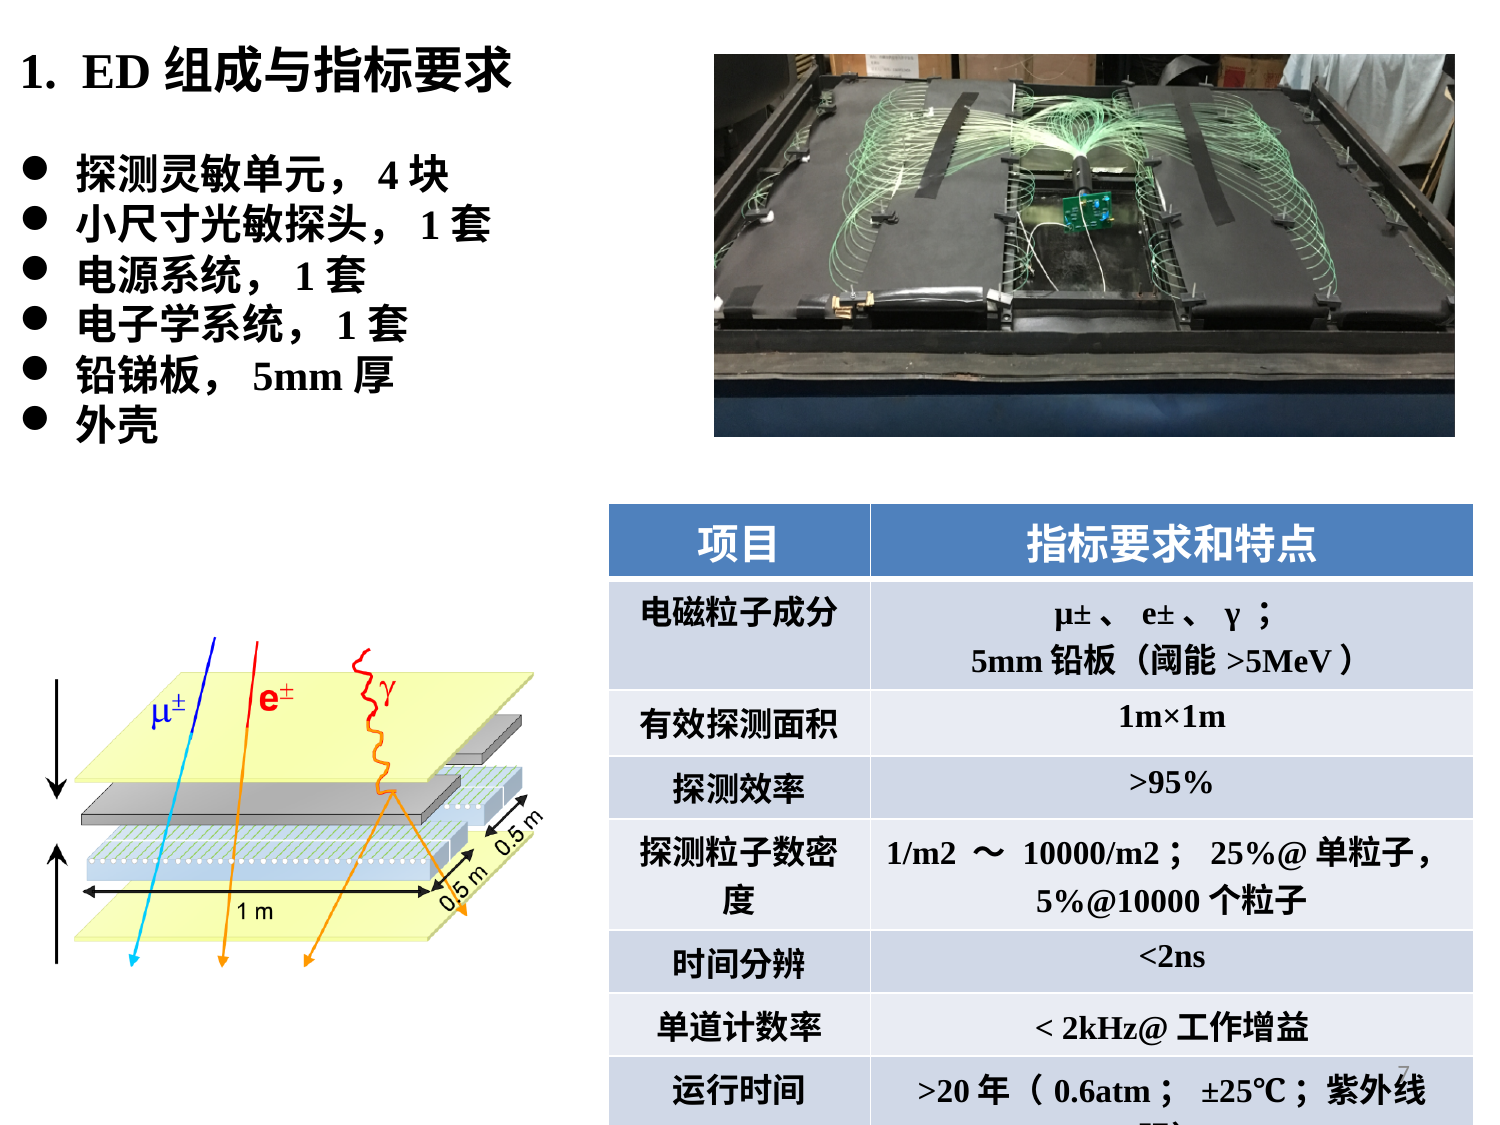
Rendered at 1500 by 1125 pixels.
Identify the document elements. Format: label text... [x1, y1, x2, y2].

table_cell μ±、e±、γ ； 5mm铅板（阈能>5MeV） [871, 582, 1473, 689]
table_cell 运行时间 [609, 1057, 870, 1125]
table_cell 单道计数率 [609, 994, 870, 1055]
text_box 1. ED组成与指标要求 探测灵敏单元，4块 小尺寸光敏探头，1套 电源系统，1套 电子学系统，1套 铅锑板，5mm厚 外壳 [4, 30, 656, 456]
table_header 项目 [609, 504, 870, 576]
picture [45, 633, 549, 971]
table_cell 1m×1m [871, 691, 1473, 755]
table_cell <2ns [871, 931, 1473, 992]
table_cell 1/m2 ～ 10000/m2；25%@单粒子，5%@10000个粒子 [871, 820, 1473, 929]
table_cell 有效探测面积 [609, 691, 870, 755]
table_cell 探测效率 [609, 757, 870, 818]
table_cell < 2kHz@工作增益 [871, 994, 1473, 1055]
table_cell 探测粒子数密度 [609, 820, 870, 929]
table_cell 电磁粒子成分 [609, 582, 870, 689]
table_cell >20年（0.6atm；±25℃；紫外线强） [871, 1057, 1473, 1125]
table_cell >95% [871, 757, 1473, 818]
slide_number 7 [1074, 1042, 1425, 1103]
picture [714, 53, 1455, 438]
table_cell 时间分辨 [609, 931, 870, 992]
table_header 指标要求和特点 [871, 504, 1473, 576]
